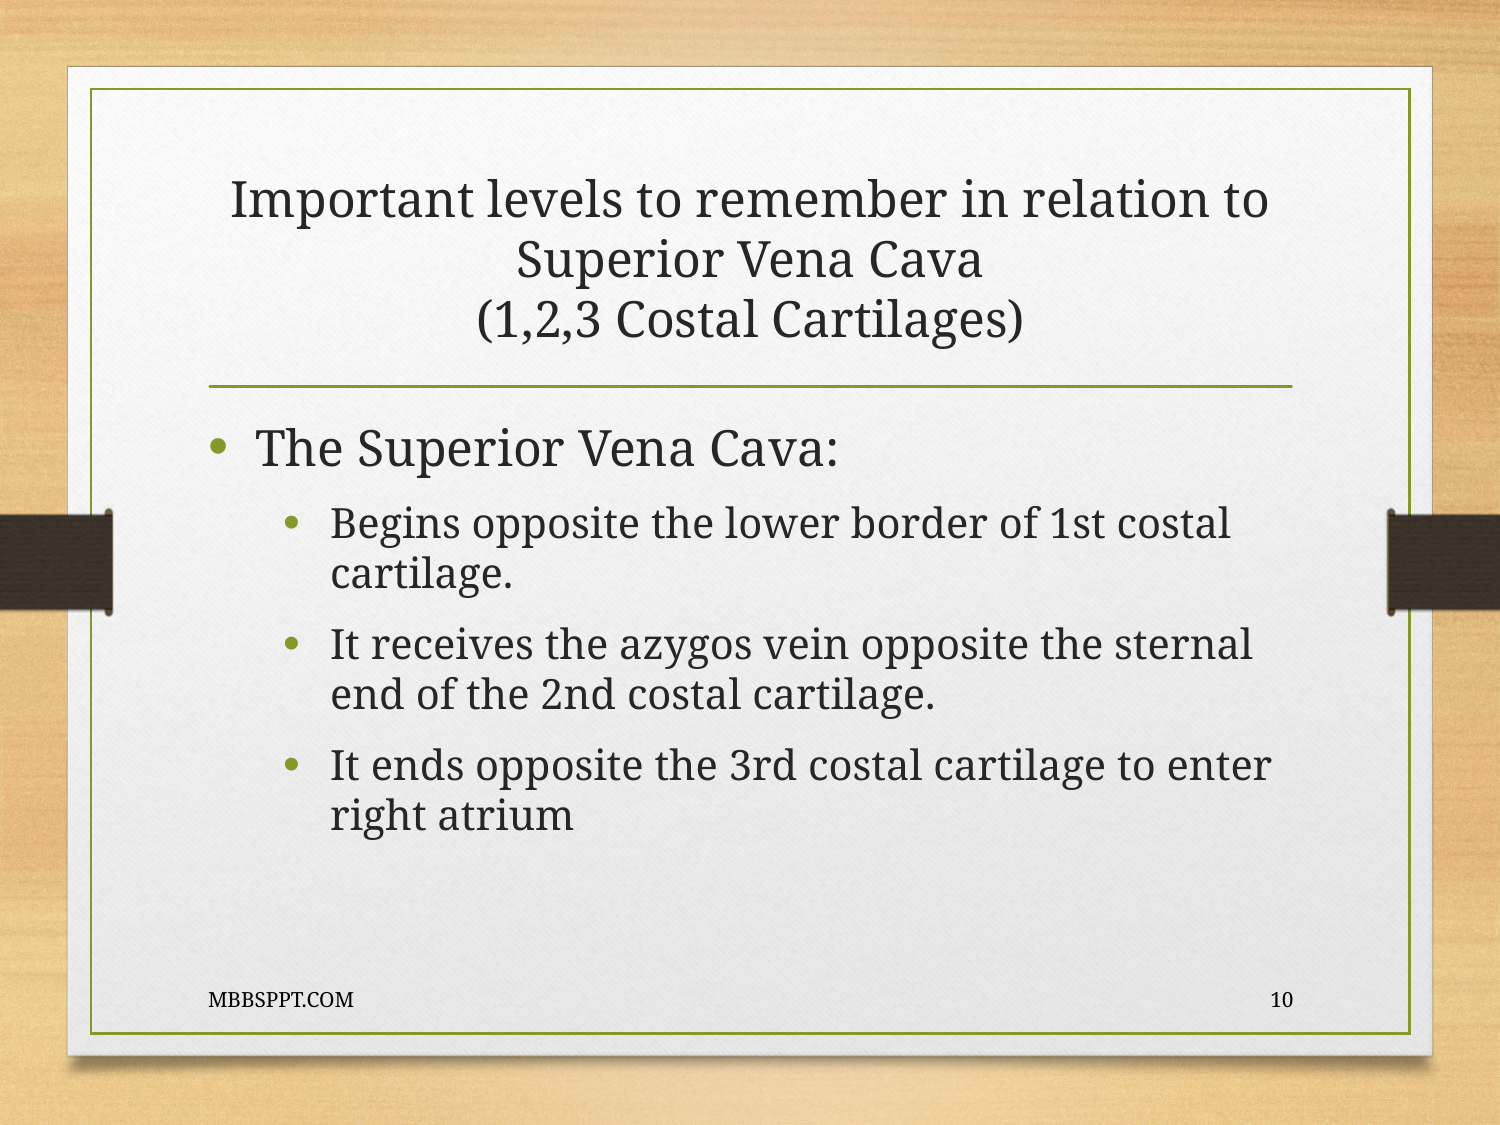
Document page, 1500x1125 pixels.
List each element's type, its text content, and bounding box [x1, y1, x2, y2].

footer MBBSPPT.COM [193, 977, 1031, 1024]
title Important levels to remember in relation to Superior Vena Cava (1,2,3 Costal Cartilages) [193, 150, 1309, 365]
picture [0, 0, 1500, 1125]
list The Superior Vena Cava: Begins opposite the lower border of 1st costal cartilage. It receives the azygos vein opposite the sternal end of the 2nd costal cartilage. It ends opposite the 3rd costal cartilage to enter right atrium [193, 408, 1309, 974]
slide_number 10 [1243, 977, 1309, 1024]
